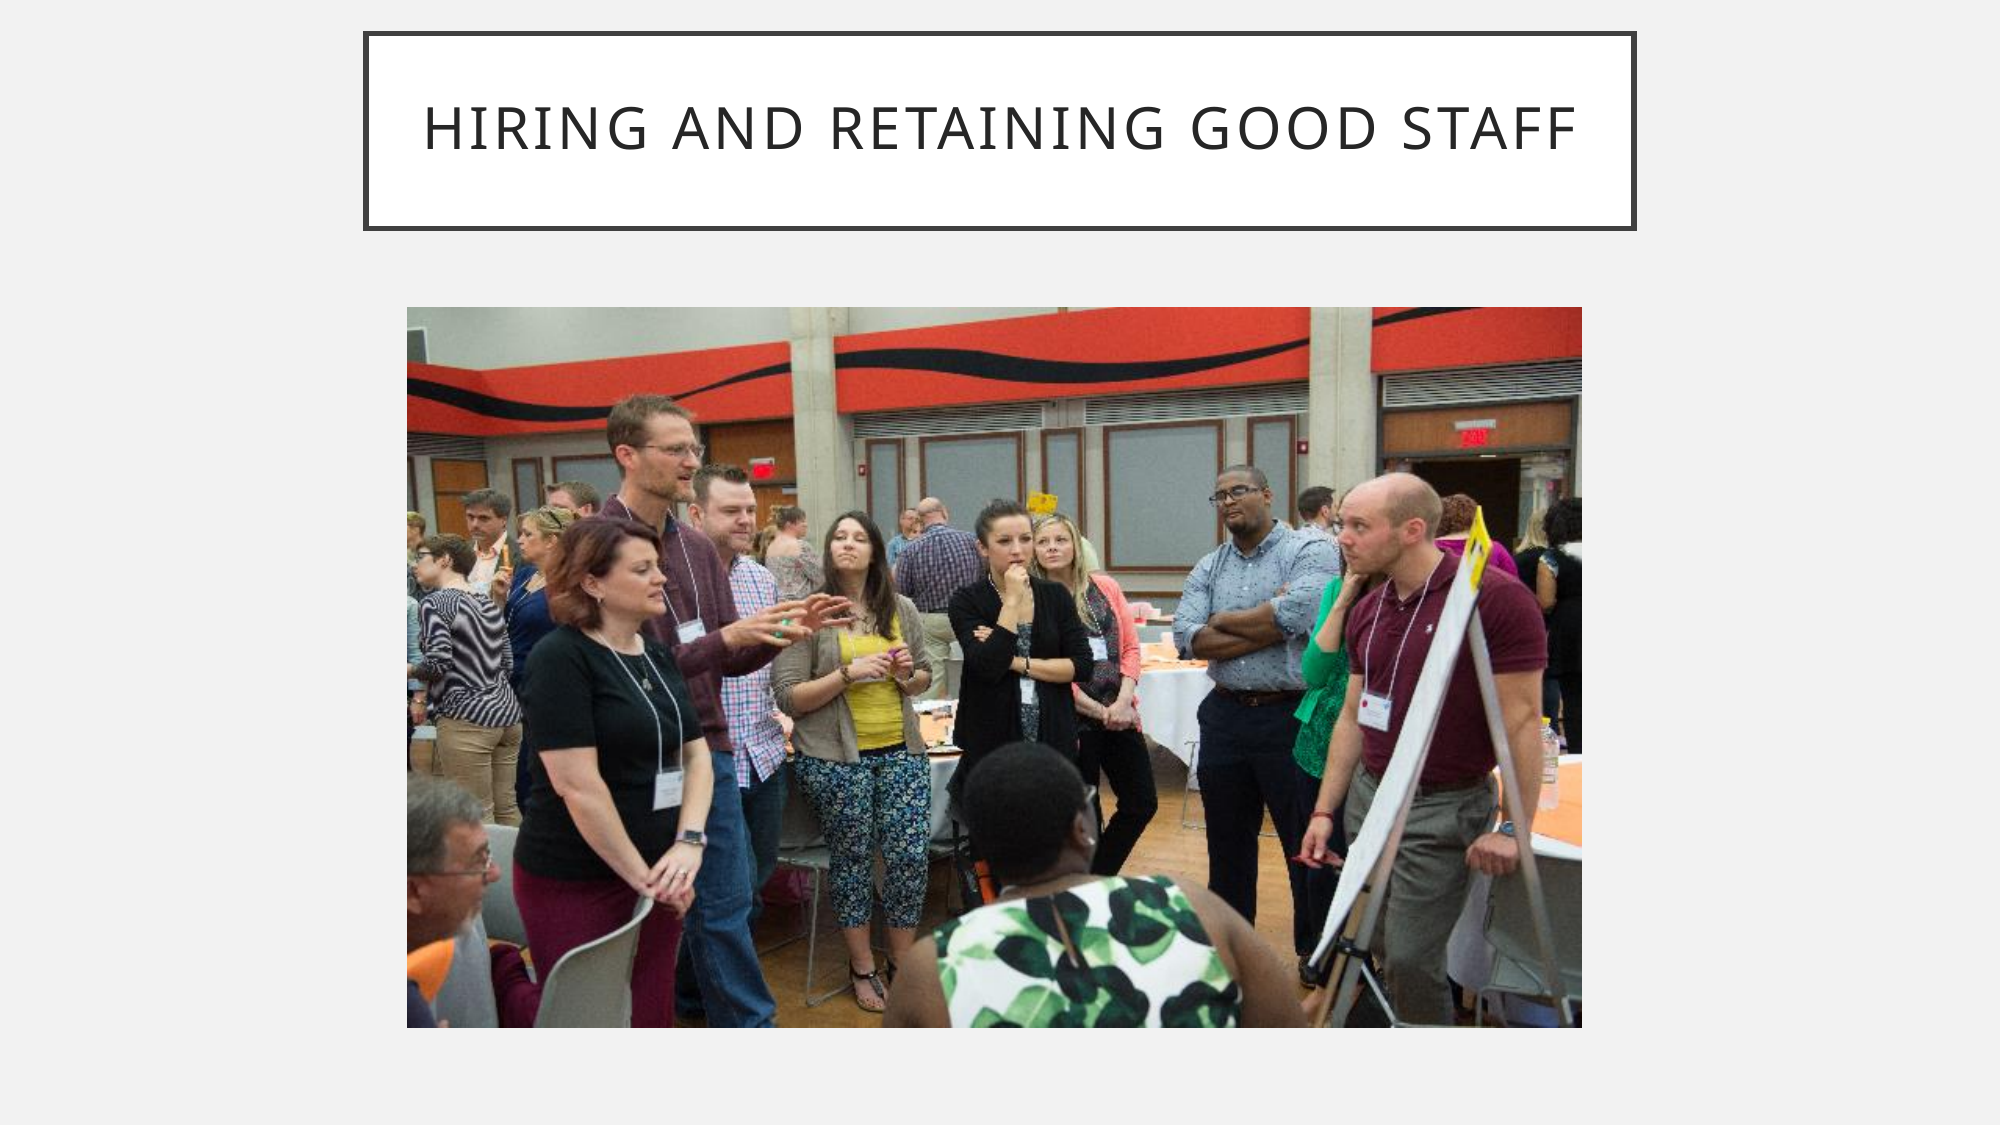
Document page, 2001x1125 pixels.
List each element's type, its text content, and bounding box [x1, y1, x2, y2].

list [407, 307, 1582, 1029]
title Hiring and retaining good staff [363, 31, 1637, 231]
